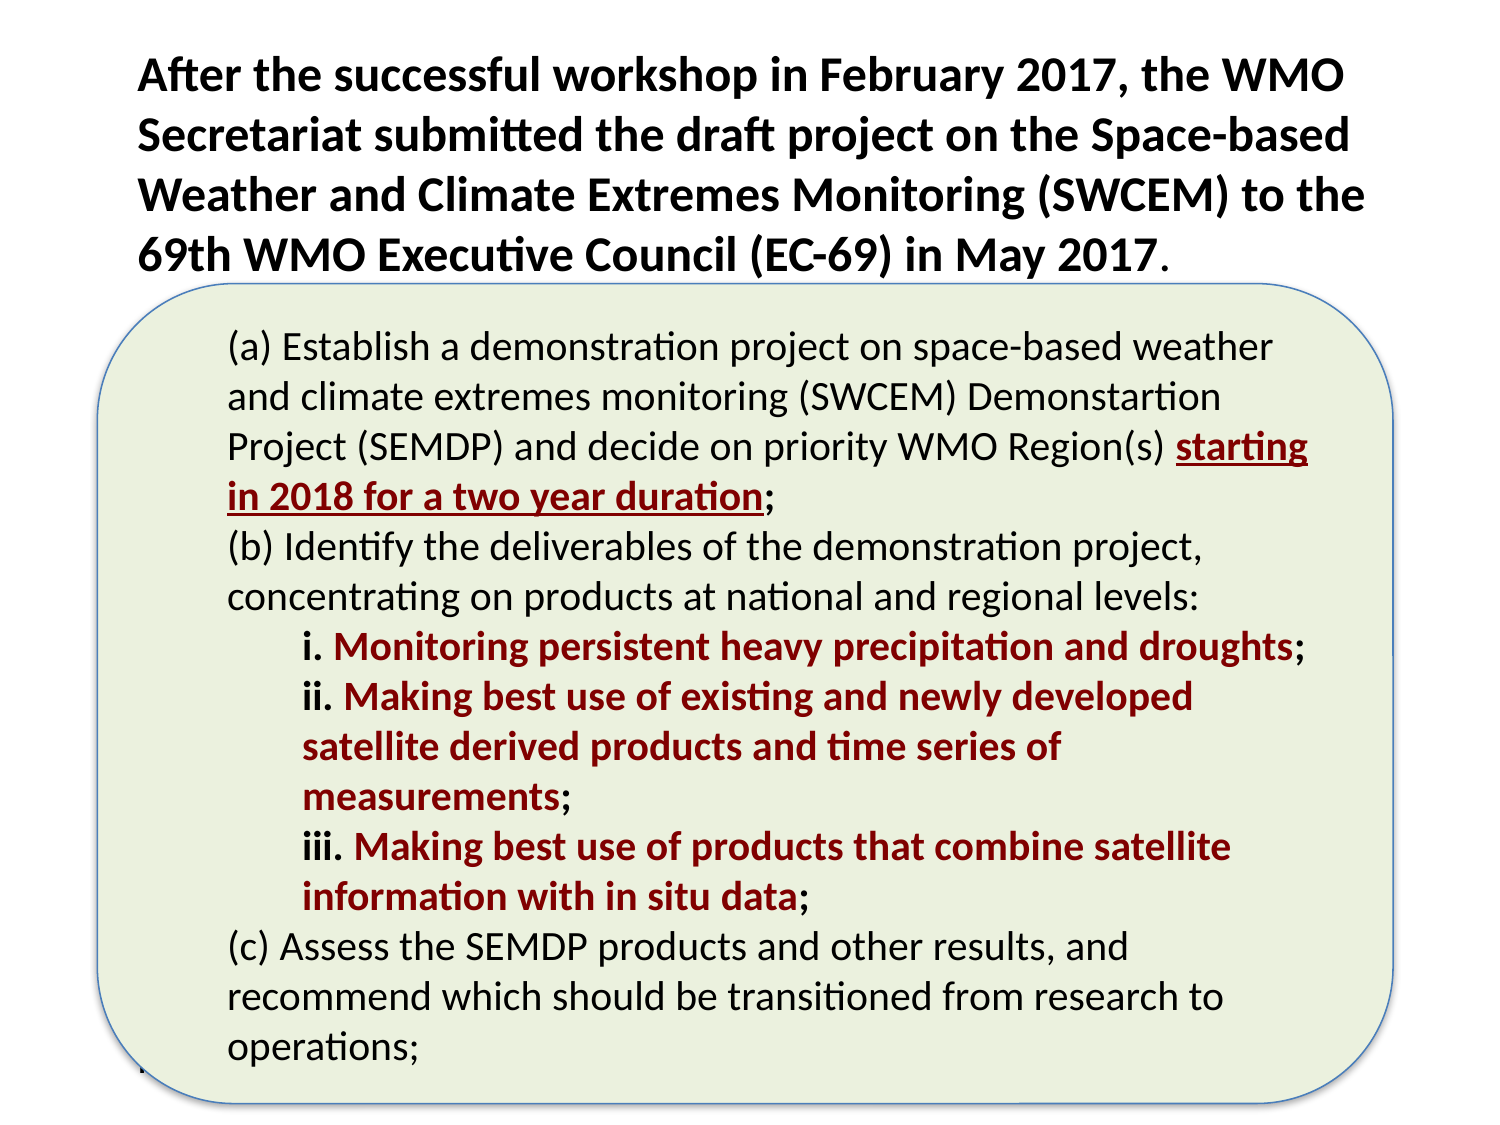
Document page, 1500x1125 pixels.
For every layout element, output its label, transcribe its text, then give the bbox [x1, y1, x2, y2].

text_box After the successful workshop in February 2017, the WMO Secretariat submitted the draft project on the Space-based Weather and Climate Extremes Monitoring (SWCEM) to the 69th WMO Executive Council (EC-69) in May 2017. - EC-69 decides to support a demonstration project on space-based weather and climate extremes monitoring (SEMDP) in WMO Regions to the extent that resources are available; - EC-69 requests: (1) The presidents of the Commission for Climatology (CCl) and the Commission for Basic Systems (CBS), with the support of the other TCs and RAs, to: (a) ….. (b) ….. (c) ….. (2) The Secretary-General to provide the necessary assistance and mobilize resources for the establishment of a pilot SEMDP in WMO Regions. [122, 34, 1405, 1090]
text_box (a) Establish a demonstration project on space-based weather and climate extremes monitoring (SWCEM) Demonstartion Project (SEMDP) and decide on priority WMO Region(s) starting in 2018 for a two year duration; (b) Identify the deliverables of the demonstration project, concentrating on products at national and regional levels: i. Monitoring persistent heavy precipitation and droughts; ii. Making best use of existing and newly developed satellite derived products and time series of measurements; iii. Making best use of products that combine satellite information with in situ data; (c) Assess the SEMDP products and other results, and recommend which should be transitioned from research to operations; [96, 282, 1394, 1105]
